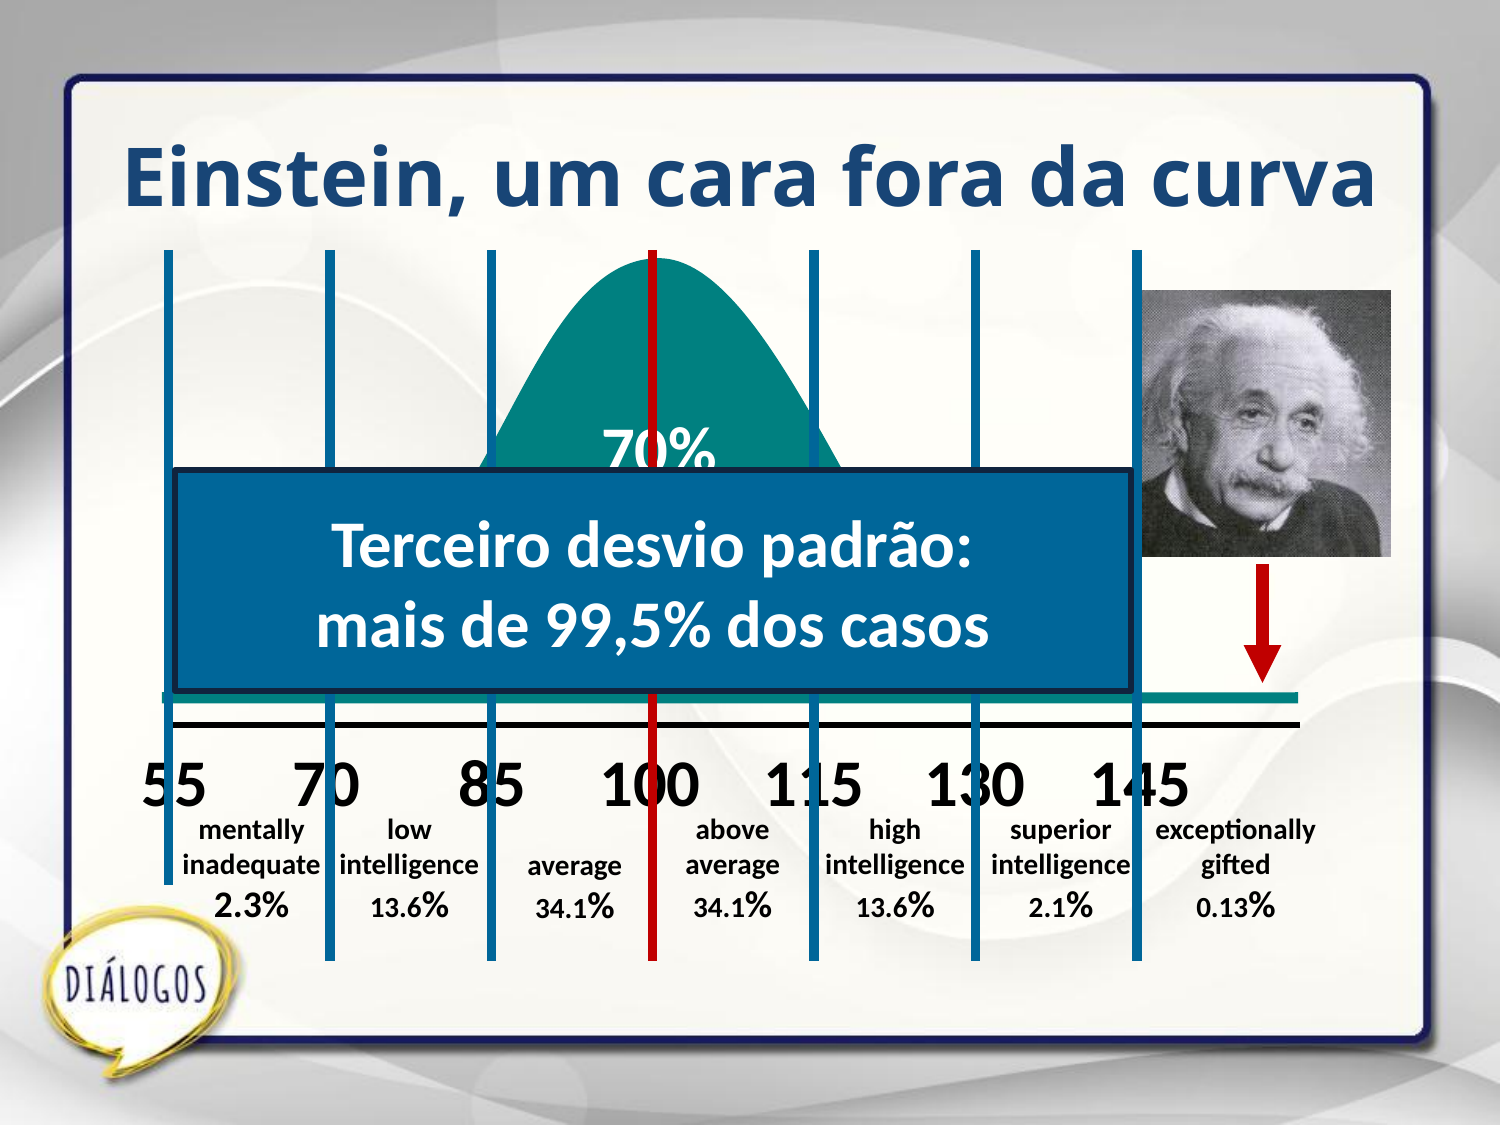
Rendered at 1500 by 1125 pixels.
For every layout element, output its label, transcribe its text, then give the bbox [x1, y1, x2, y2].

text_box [125, 255, 326, 940]
picture [0, 0, 1500, 1125]
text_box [657, 255, 810, 940]
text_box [979, 255, 1133, 940]
text_box Einstein, um cara fora da curva [65, 117, 1435, 230]
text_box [495, 255, 649, 940]
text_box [1141, 255, 1391, 940]
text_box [817, 255, 972, 940]
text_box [333, 255, 487, 940]
